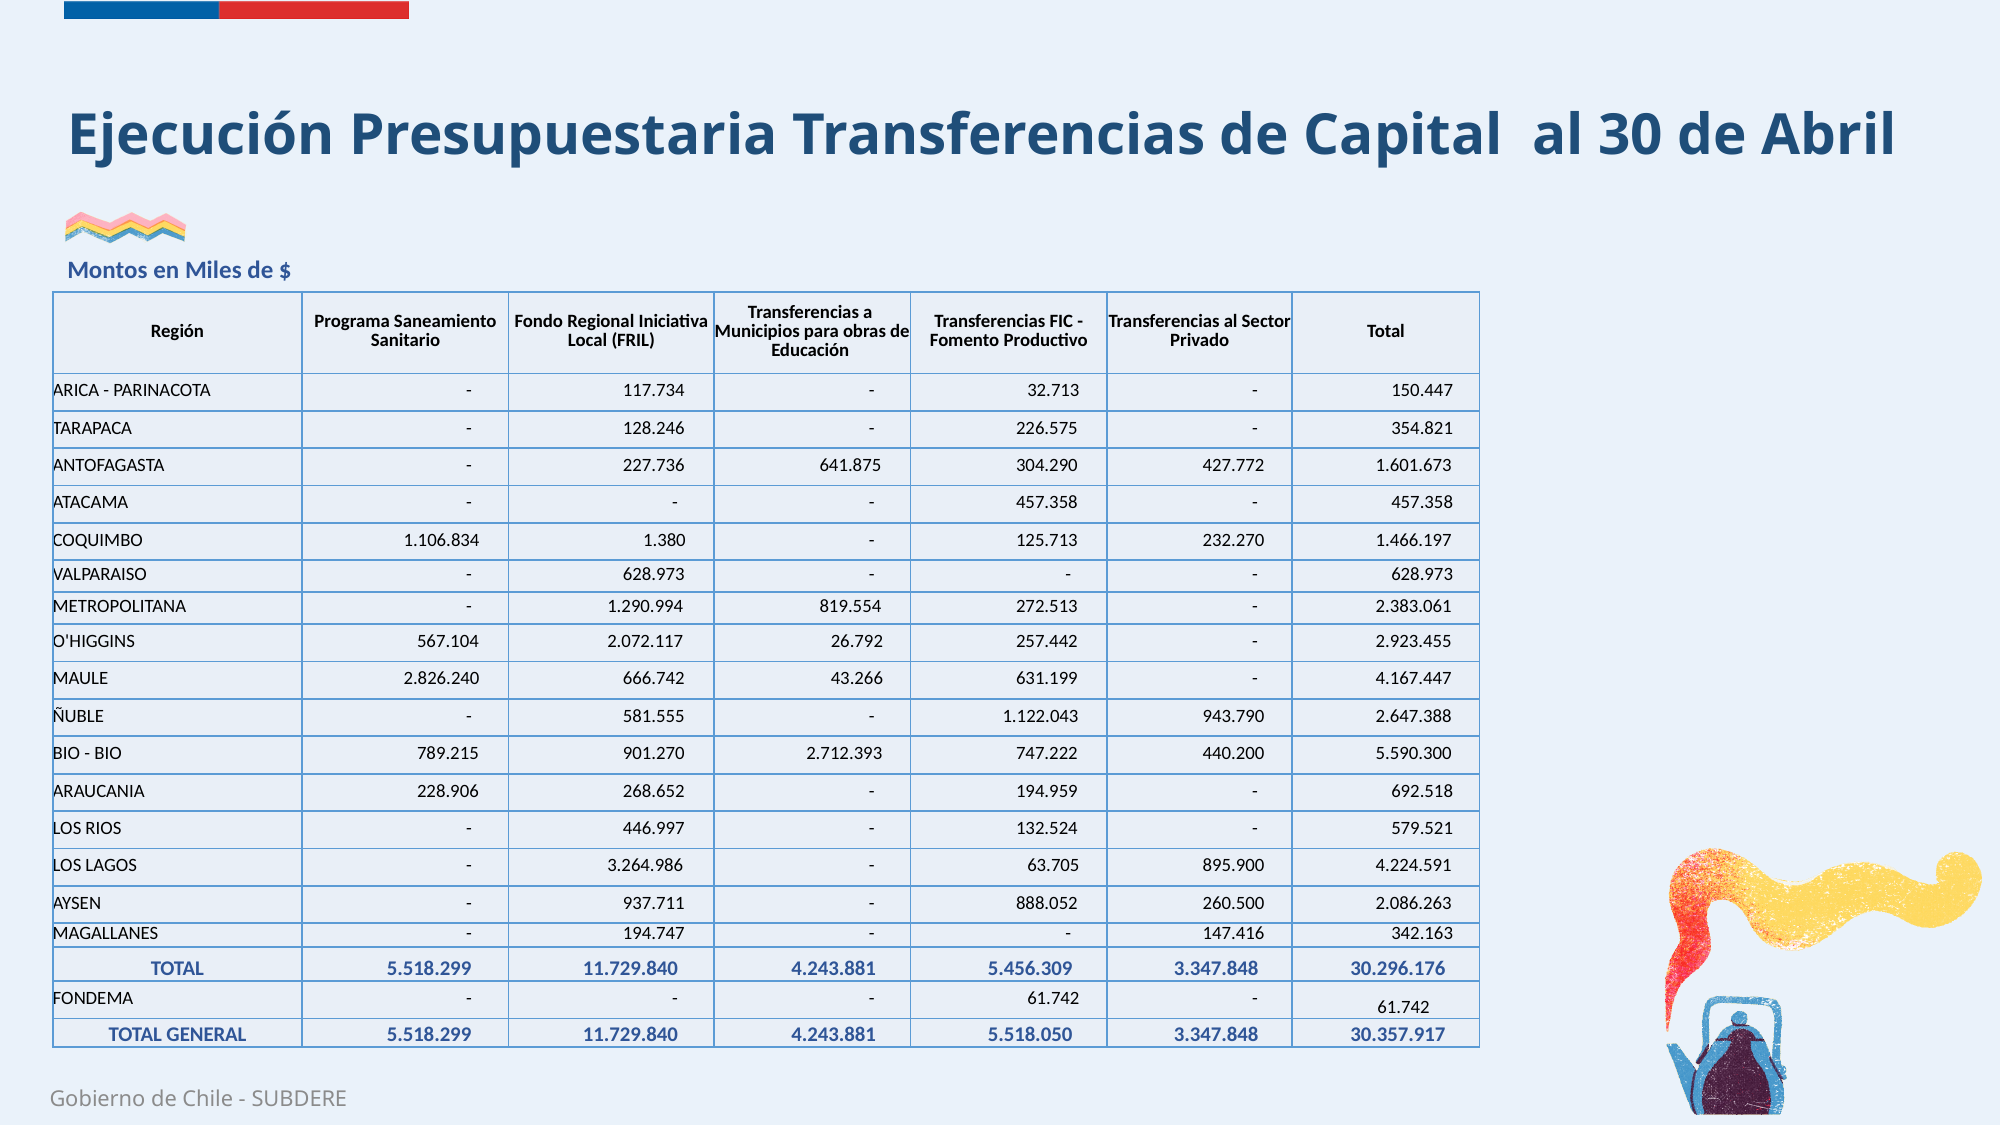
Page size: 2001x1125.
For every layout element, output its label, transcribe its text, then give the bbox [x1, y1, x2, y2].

table_cell BIO - BIO [54, 737, 301, 773]
table_cell - [509, 486, 713, 522]
table_cell 2.383.061 [1293, 593, 1479, 623]
table_cell 1.122.043 [911, 700, 1106, 735]
table_cell TOTAL GENERAL [54, 1019, 301, 1046]
table_cell 268.652 [509, 775, 713, 810]
table_cell FONDEMA [54, 982, 301, 1018]
table_cell 2.712.393 [715, 737, 910, 773]
title Ejecución Presupuestaria Transferencias de Capital al 30 de Abril [52, 72, 1932, 200]
table_cell - [911, 561, 1106, 591]
table_header Fondo Regional Iniciativa Local (FRIL) [509, 293, 713, 373]
table_cell 26.792 [715, 625, 910, 661]
table_cell - [715, 486, 910, 522]
table_cell 354.821 [1293, 412, 1479, 447]
table_cell TARAPACA [54, 412, 301, 447]
table_cell - [1108, 982, 1291, 1018]
table_cell 901.270 [509, 737, 713, 773]
table_cell 4.243.881 [715, 1019, 910, 1046]
table_cell - [303, 982, 508, 1018]
table_cell ARICA - PARINACOTA [54, 374, 301, 410]
table_header Transferencias a Municipios para obras de Educación [715, 293, 910, 373]
table_cell - [715, 524, 910, 559]
table_cell 579.521 [1293, 812, 1479, 848]
table_cell 4.167.447 [1293, 662, 1479, 698]
table_cell - [303, 700, 508, 735]
table_cell 3.264.986 [509, 849, 713, 885]
table_cell - [715, 849, 910, 885]
table_cell VALPARAISO [54, 561, 301, 591]
table_cell 3.347.848 [1108, 948, 1291, 980]
table_cell 132.524 [911, 812, 1106, 848]
table_cell 128.246 [509, 412, 713, 447]
table_cell METROPOLITANA [54, 593, 301, 623]
table_cell ÑUBLE [54, 700, 301, 735]
table_cell - [303, 561, 508, 591]
table_cell 4.243.881 [715, 948, 910, 980]
table_cell 30.296.176 [1293, 948, 1479, 980]
table_cell 227.736 [509, 449, 713, 485]
table_cell - [1108, 812, 1291, 848]
table_cell COQUIMBO [54, 524, 301, 559]
table_cell ATACAMA [54, 486, 301, 522]
table_cell - [715, 775, 910, 810]
table_cell ANTOFAGASTA [54, 449, 301, 485]
table_cell - [303, 486, 508, 522]
table_cell 61.742 [911, 982, 1106, 1018]
table_cell 1.466.197 [1293, 524, 1479, 559]
table_cell - [715, 412, 910, 447]
table_cell - [911, 924, 1106, 946]
picture [64, 1, 409, 19]
table_cell 5.590.300 [1293, 737, 1479, 773]
table_cell 666.742 [509, 662, 713, 698]
table_cell 789.215 [303, 737, 508, 773]
table_cell - [715, 812, 910, 848]
table_cell 3.347.848 [1108, 1019, 1291, 1046]
table_cell LOS LAGOS [54, 849, 301, 885]
table_cell - [509, 982, 713, 1018]
table_cell - [303, 593, 508, 623]
table_cell - [303, 887, 508, 922]
table_cell 1.601.673 [1293, 449, 1479, 485]
table_cell - [1108, 561, 1291, 591]
table_header Transferencias FIC - Fomento Productivo [911, 293, 1106, 373]
table_cell 747.222 [911, 737, 1106, 773]
table_cell 567.104 [303, 625, 508, 661]
table_cell 888.052 [911, 887, 1106, 922]
table_cell 63.705 [911, 849, 1106, 885]
table_cell 446.997 [509, 812, 713, 848]
table_cell 692.518 [1293, 775, 1479, 810]
table_header Total [1293, 293, 1479, 373]
table_cell - [303, 849, 508, 885]
table_cell 150.447 [1293, 374, 1479, 410]
table_cell 628.973 [1293, 561, 1479, 591]
table_cell 2.086.263 [1293, 887, 1479, 922]
table_cell 5.518.299 [303, 1019, 508, 1046]
table_cell 943.790 [1108, 700, 1291, 735]
table_cell 1.290.994 [509, 593, 713, 623]
table_cell 457.358 [1293, 486, 1479, 522]
table_cell 1.380 [509, 524, 713, 559]
table_cell - [1108, 625, 1291, 661]
table_cell 228.906 [303, 775, 508, 810]
table_cell 226.575 [911, 412, 1106, 447]
table_cell - [303, 412, 508, 447]
table_cell MAGALLANES [54, 924, 301, 946]
table_cell LOS RIOS [54, 812, 301, 848]
table_cell 194.959 [911, 775, 1106, 810]
table_cell O'HIGGINS [54, 625, 301, 661]
picture [64, 210, 187, 244]
picture [1665, 848, 1982, 1115]
table_cell - [1108, 374, 1291, 410]
table_cell 43.266 [715, 662, 910, 698]
table_cell 117.734 [509, 374, 713, 410]
table_cell - [715, 887, 910, 922]
table_cell 272.513 [911, 593, 1106, 623]
table_cell 631.199 [911, 662, 1106, 698]
table_cell TOTAL [54, 948, 301, 980]
table_cell - [303, 812, 508, 848]
table_cell 194.747 [509, 924, 713, 946]
text_box Montos en Miles de $ [52, 245, 640, 291]
table_cell 819.554 [715, 593, 910, 623]
table_cell 61.742 [1293, 982, 1479, 1018]
table_cell 5.518.299 [303, 948, 508, 980]
table_cell - [715, 700, 910, 735]
table_header Transferencias al Sector Privado [1108, 293, 1291, 373]
table_cell 427.772 [1108, 449, 1291, 485]
table_header Programa Saneamiento Sanitario [303, 293, 508, 373]
table_cell 457.358 [911, 486, 1106, 522]
table_cell 125.713 [911, 524, 1106, 559]
table_cell - [715, 561, 910, 591]
table_cell 581.555 [509, 700, 713, 735]
table_cell 895.900 [1108, 849, 1291, 885]
table_cell 257.442 [911, 625, 1106, 661]
table_cell 260.500 [1108, 887, 1291, 922]
table_cell 2.072.117 [509, 625, 713, 661]
table_cell - [303, 449, 508, 485]
table_cell 232.270 [1108, 524, 1291, 559]
table_cell 11.729.840 [509, 1019, 713, 1046]
table_cell - [1108, 412, 1291, 447]
table_cell 2.923.455 [1293, 625, 1479, 661]
table_cell 30.357.917 [1293, 1019, 1479, 1046]
table_cell - [1108, 486, 1291, 522]
table_cell 5.456.309 [911, 948, 1106, 980]
table_cell - [715, 924, 910, 946]
table_cell - [715, 374, 910, 410]
table_cell ARAUCANIA [54, 775, 301, 810]
footer Gobierno de Chile - SUBDERE [0, 1067, 451, 1125]
table_cell 147.416 [1108, 924, 1291, 946]
table_cell 440.200 [1108, 737, 1291, 773]
table_cell 4.224.591 [1293, 849, 1479, 885]
table_header Región [54, 293, 301, 373]
table_cell 11.729.840 [509, 948, 713, 980]
table_cell 5.518.050 [911, 1019, 1106, 1046]
table_cell - [1108, 775, 1291, 810]
table_cell 1.106.834 [303, 524, 508, 559]
table_cell 304.290 [911, 449, 1106, 485]
table_cell - [303, 374, 508, 410]
table_cell 937.711 [509, 887, 713, 922]
table_cell - [1108, 662, 1291, 698]
table_cell 641.875 [715, 449, 910, 485]
table_cell 342.163 [1293, 924, 1479, 946]
table_cell 2.647.388 [1293, 700, 1479, 735]
table_cell - [303, 924, 508, 946]
table_cell - [1108, 593, 1291, 623]
table_cell 32.713 [911, 374, 1106, 410]
table_cell 2.826.240 [303, 662, 508, 698]
table_cell 628.973 [509, 561, 713, 591]
table_cell AYSEN [54, 887, 301, 922]
table_cell - [715, 982, 910, 1018]
table_cell MAULE [54, 662, 301, 698]
